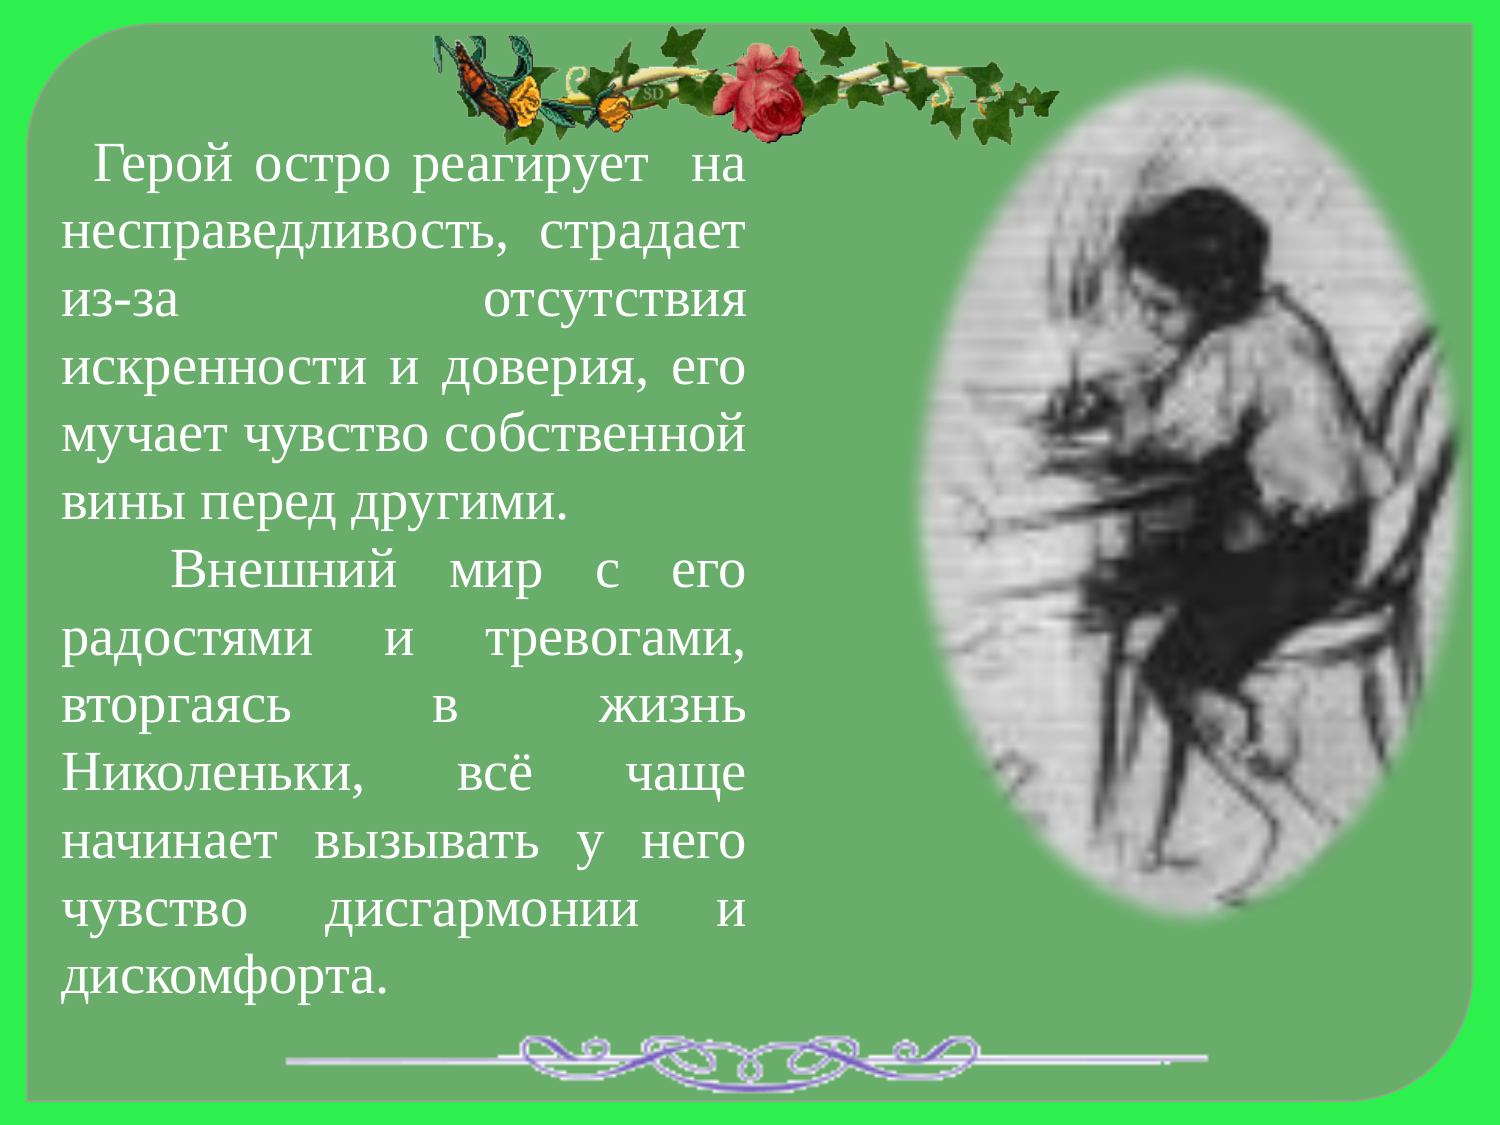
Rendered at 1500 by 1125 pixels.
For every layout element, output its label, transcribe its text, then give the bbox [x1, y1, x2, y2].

list Герой остро реагирует на несправедливость, страдает из-за отсутствия искренности и доверия, его мучает чувство собственной вины перед другими. Внешний мир с его радостями и тревогами, вторгаясь в жизнь Николеньки, всё чаще начинает вызывать у него чувство дисгармонии и дискомфорта. [0, 117, 762, 1090]
picture [280, 1031, 1215, 1097]
picture [431, 23, 1477, 935]
